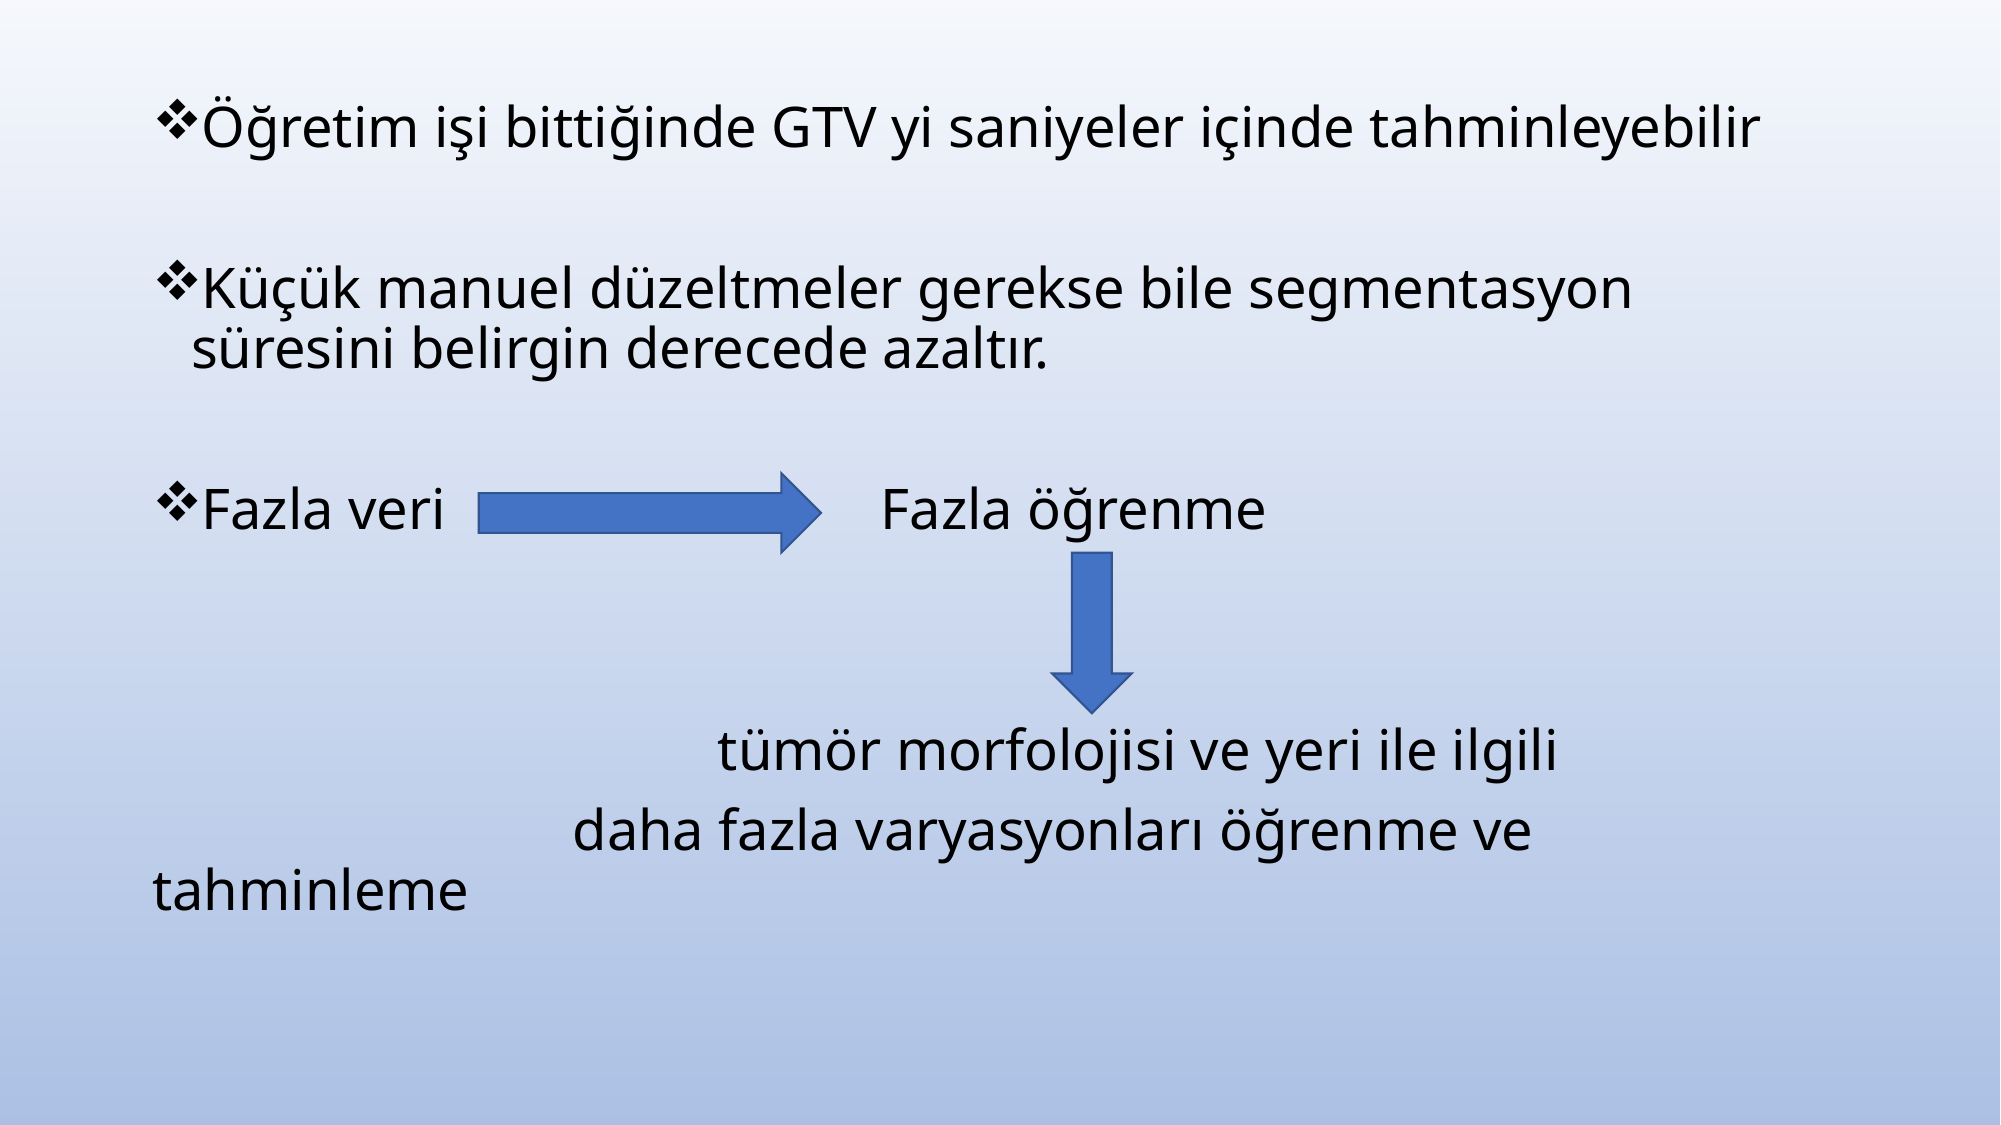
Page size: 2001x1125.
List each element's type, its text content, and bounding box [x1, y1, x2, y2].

text_box [477, 470, 823, 556]
text_box [1049, 551, 1135, 715]
list Öğretim işi bittiğinde GTV yi saniyeler içinde tahminleyebilir Küçük manuel düzeltmeler gerekse bile segmentasyon süresini belirgin derecede azaltır. Fazla veri Fazla öğrenme tümör morfolojisi ve yeri ile ilgili daha fazla varyasyonları öğrenme ve tahminleme [137, 92, 1863, 1014]
